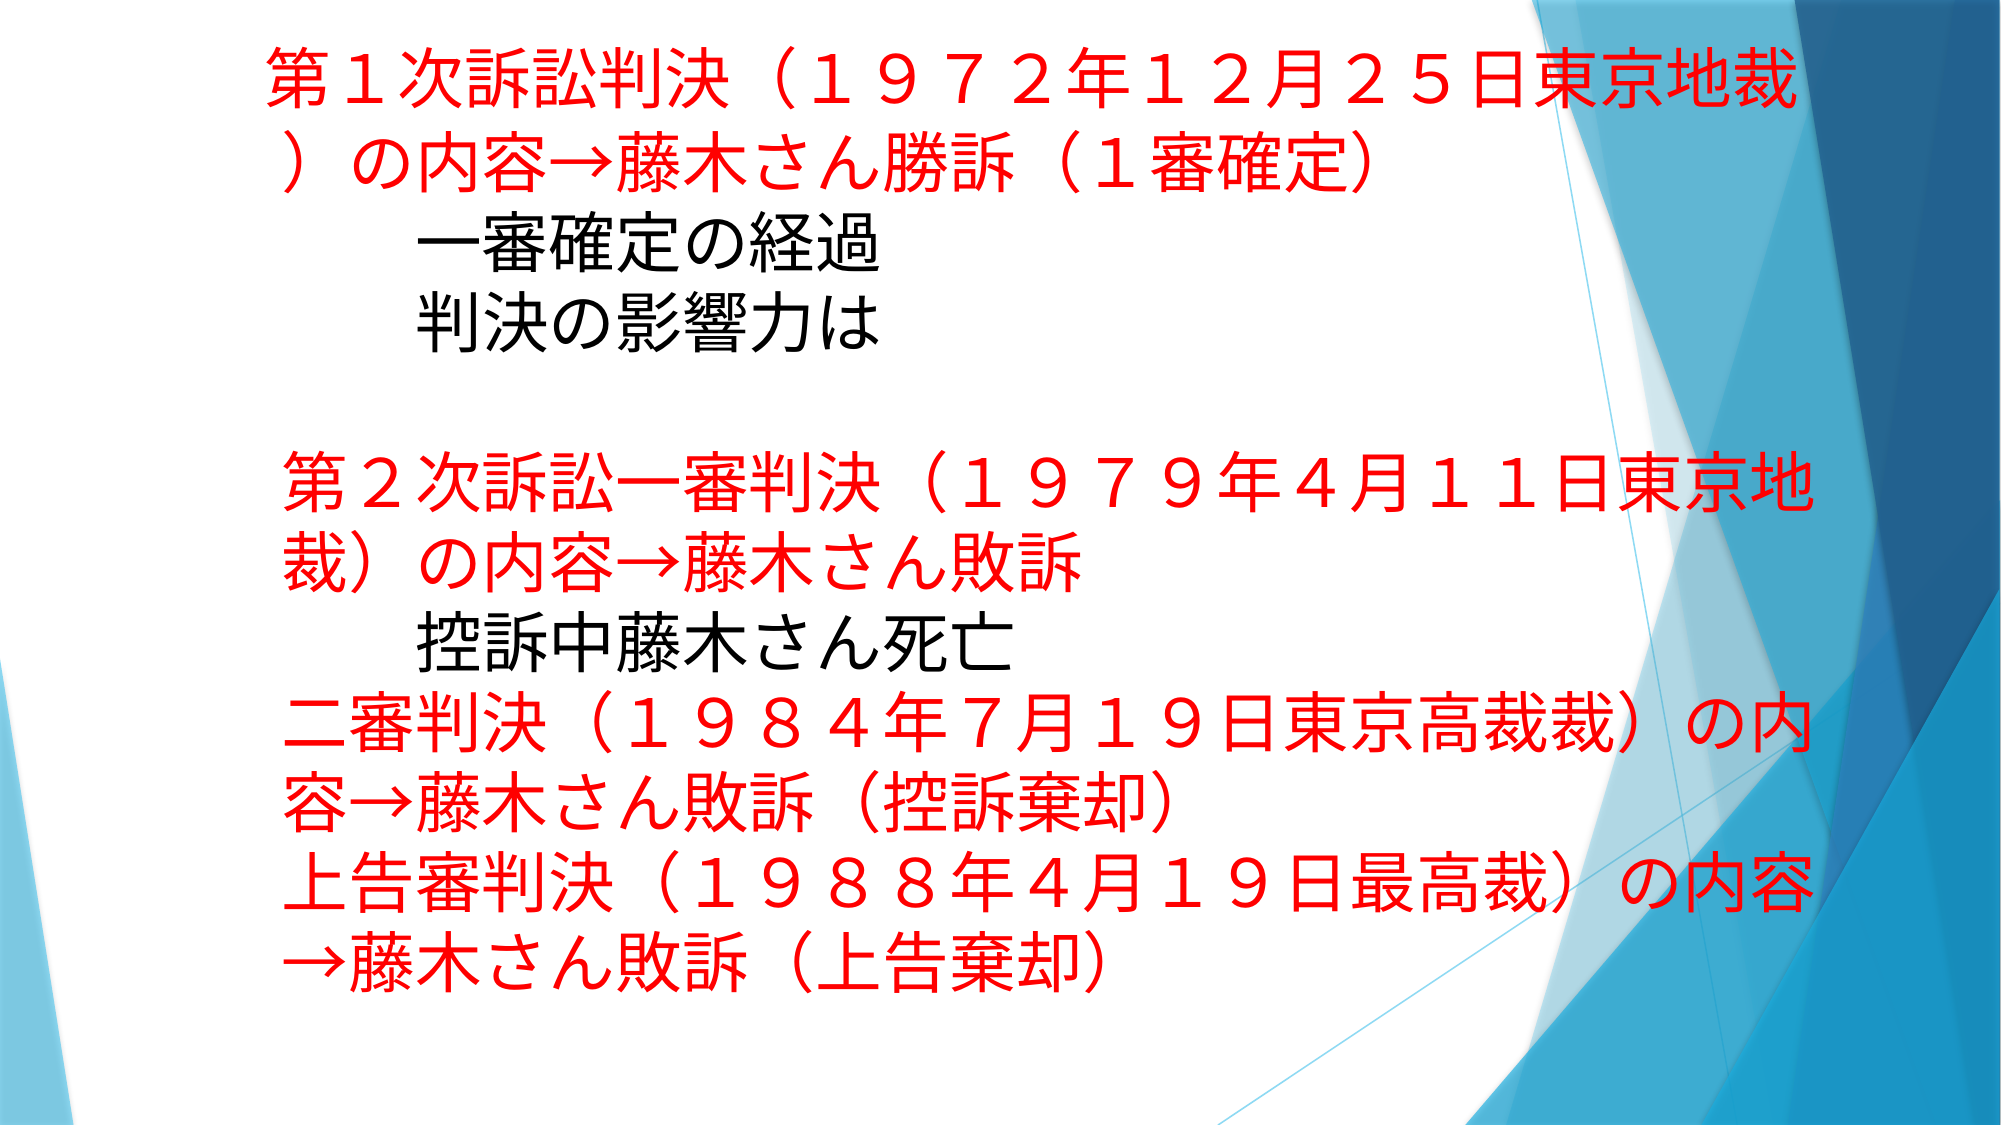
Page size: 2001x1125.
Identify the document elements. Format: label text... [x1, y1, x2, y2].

text_box 第１次訴訟判決（１９７２年１２月２５日東京地裁 ）の内容→藤木さん勝訴（１審確定） 一審確定の経過 判決の影響力は 第２次訴訟一審判決（１９７９年４月１１日東京地 裁）の内容→藤木さん敗訴 控訴中藤木さん死亡 二審判決（１９８４年７月１９日東京高裁裁）の内 容→藤木さん敗訴（控訴棄却） 上告審判決（１９８８年４月１９日最高裁）の内容 →藤木さん敗訴（上告棄却） [0, 0, 2000, 1008]
